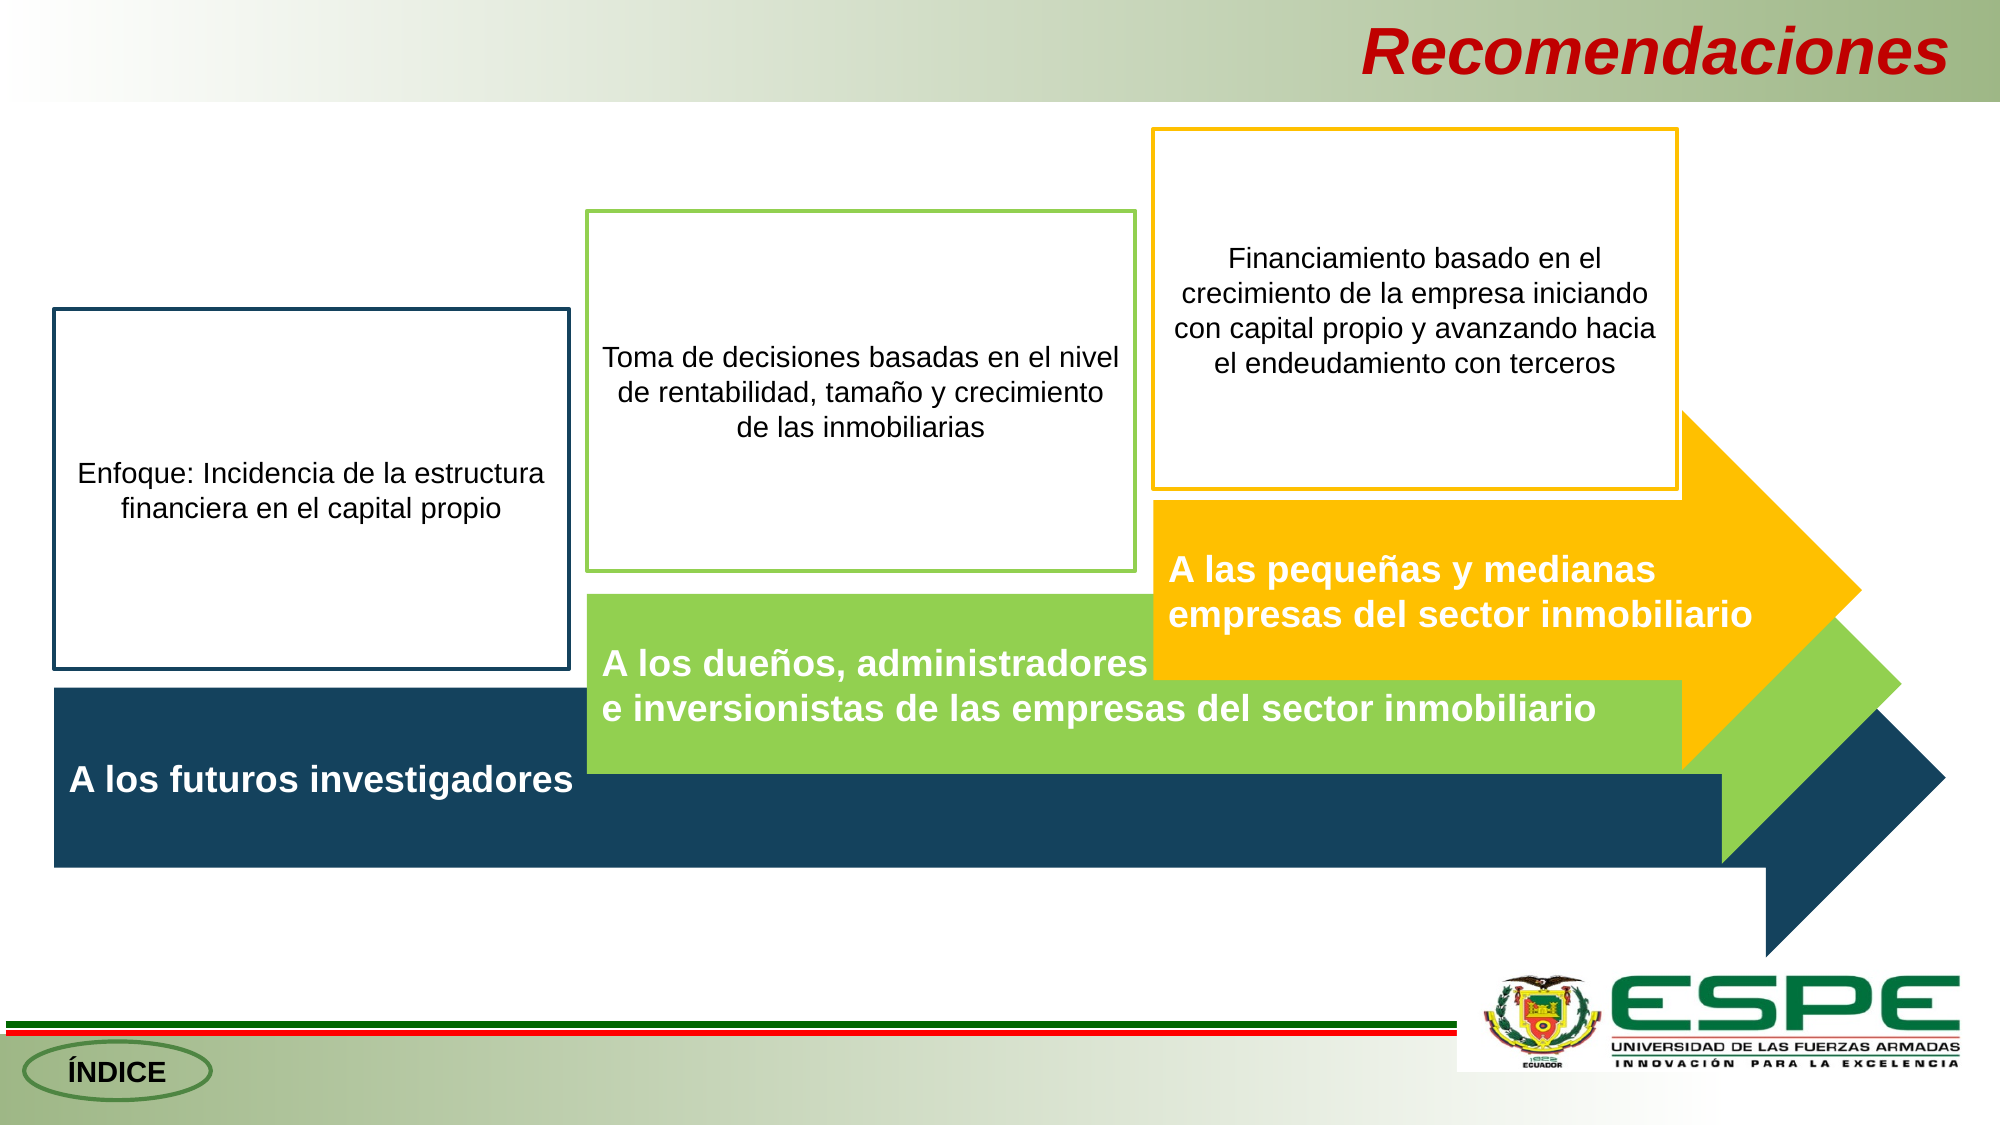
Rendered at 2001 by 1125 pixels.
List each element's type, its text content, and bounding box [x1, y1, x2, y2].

text_box ÍNDICE [22, 1039, 213, 1103]
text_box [53, 128, 1947, 958]
picture [1456, 968, 1994, 1072]
title Recomendaciones [165, 0, 1966, 188]
